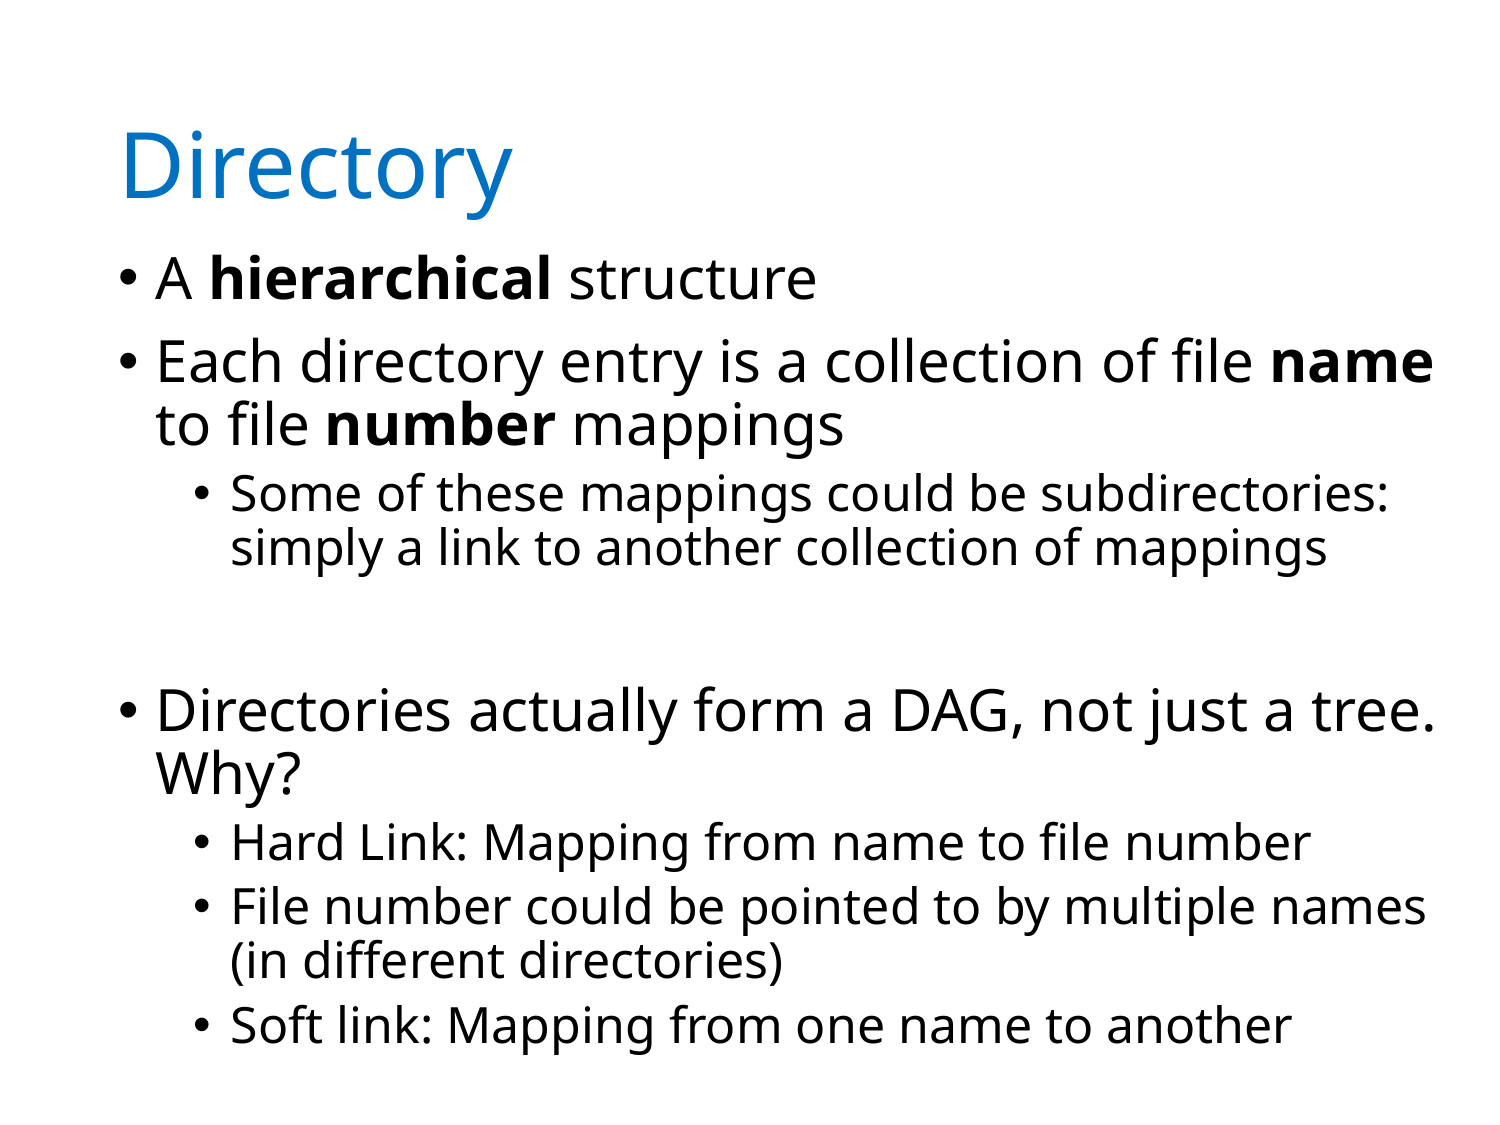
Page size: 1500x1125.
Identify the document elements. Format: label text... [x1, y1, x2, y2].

list A hierarchical structure Each directory entry is a collection of file name to file number mappings Some of these mappings could be subdirectories: simply a link to another collection of mappings Directories actually form a DAG, not just a tree. Why? Hard Link: Mapping from name to file number File number could be pointed to by multiple names (in different directories) Soft link: Mapping from one name to another [103, 241, 1482, 1066]
title Directory [103, 59, 1397, 241]
